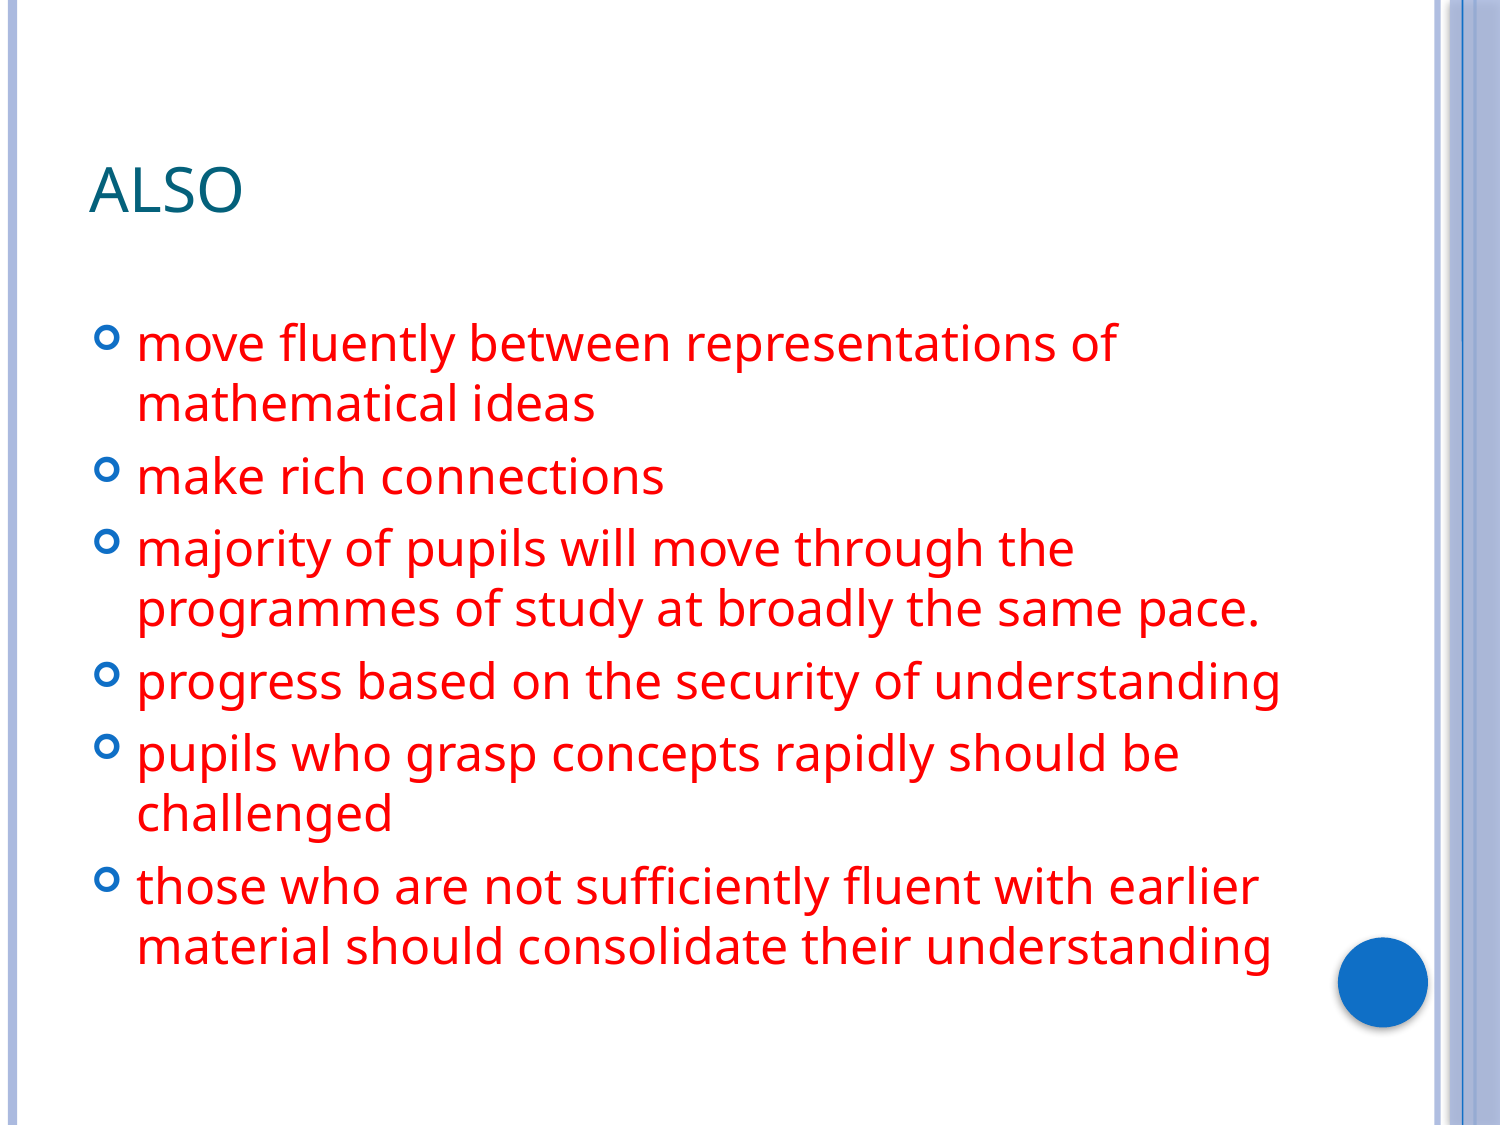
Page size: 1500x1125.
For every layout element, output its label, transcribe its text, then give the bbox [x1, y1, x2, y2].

title Also [75, 45, 1300, 233]
list move fluently between representations of mathematical ideas make rich connections majority of pupils will move through the programmes of study at broadly the same pace. progress based on the security of understanding pupils who grasp concepts rapidly should be challenged those who are not sufficiently fluent with earlier material should consolidate their understanding [76, 231, 1302, 1125]
